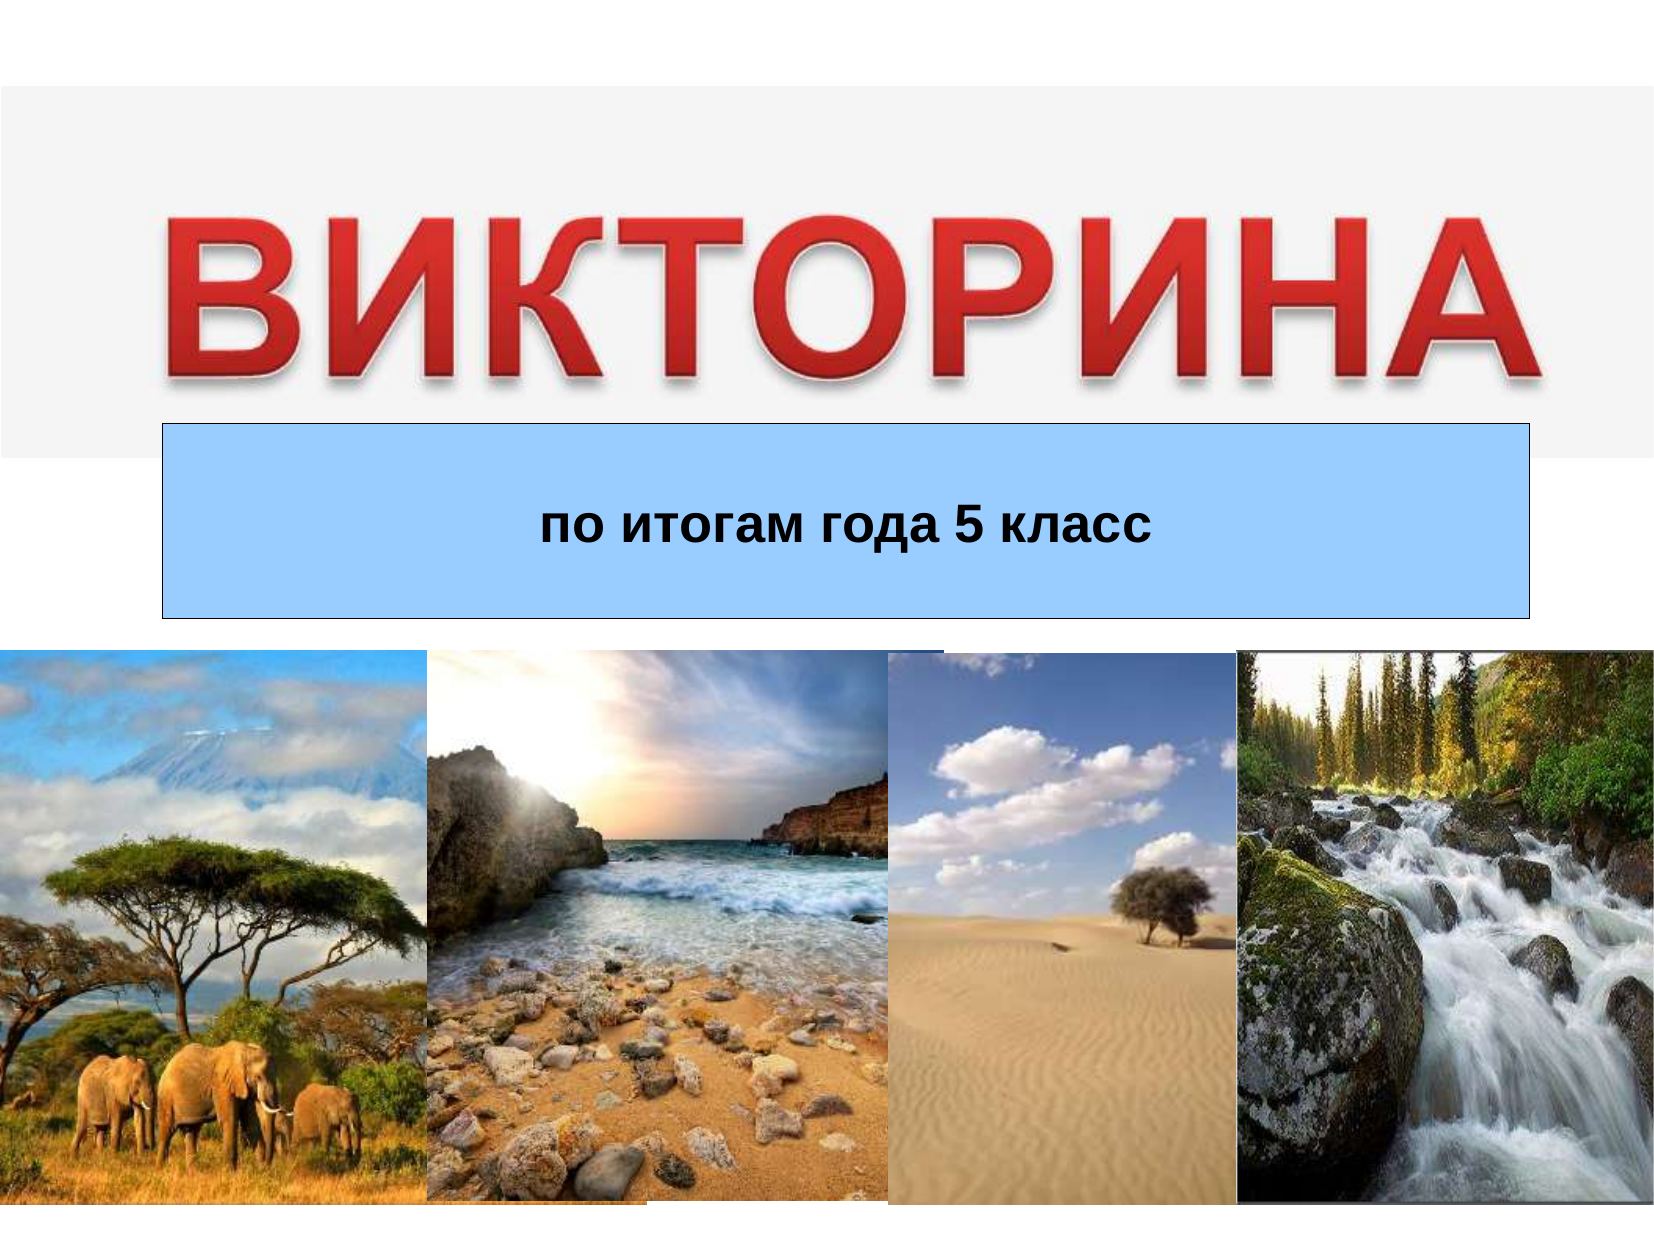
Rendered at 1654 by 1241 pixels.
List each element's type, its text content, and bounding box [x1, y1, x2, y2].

picture [1, 86, 1654, 458]
text_box по итогам года 5 класс [162, 458, 1530, 619]
picture [0, 650, 1654, 1205]
